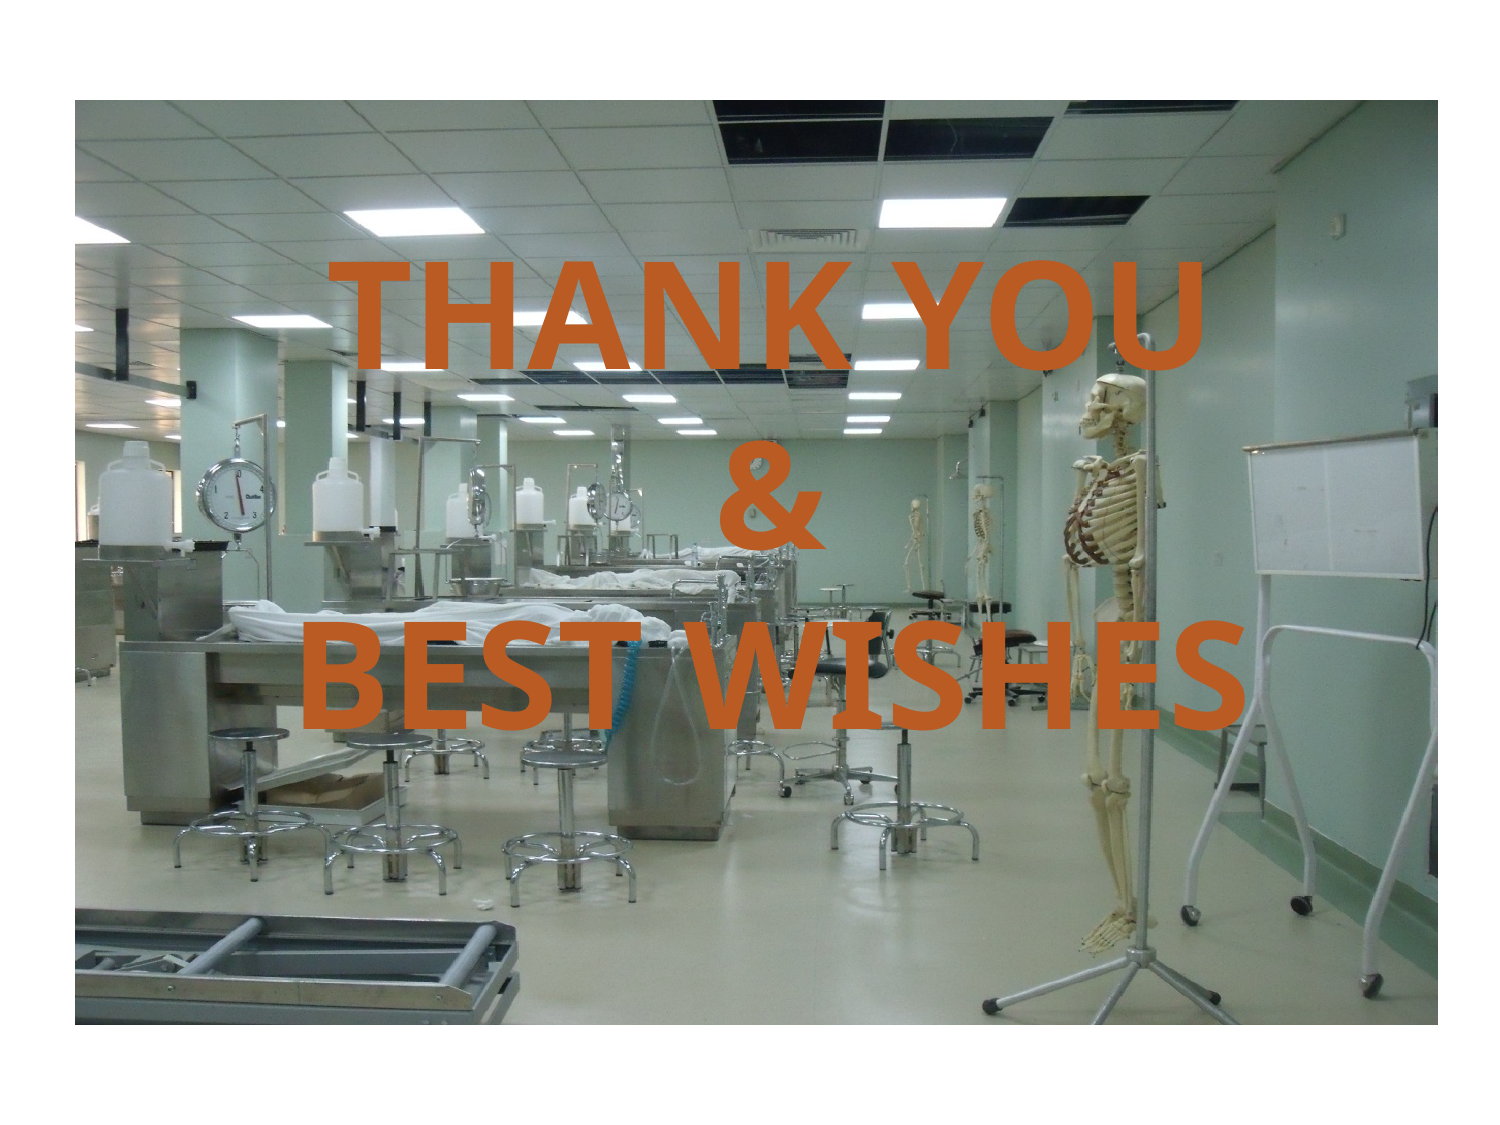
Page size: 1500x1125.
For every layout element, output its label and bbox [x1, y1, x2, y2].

picture [74, 100, 1438, 1026]
